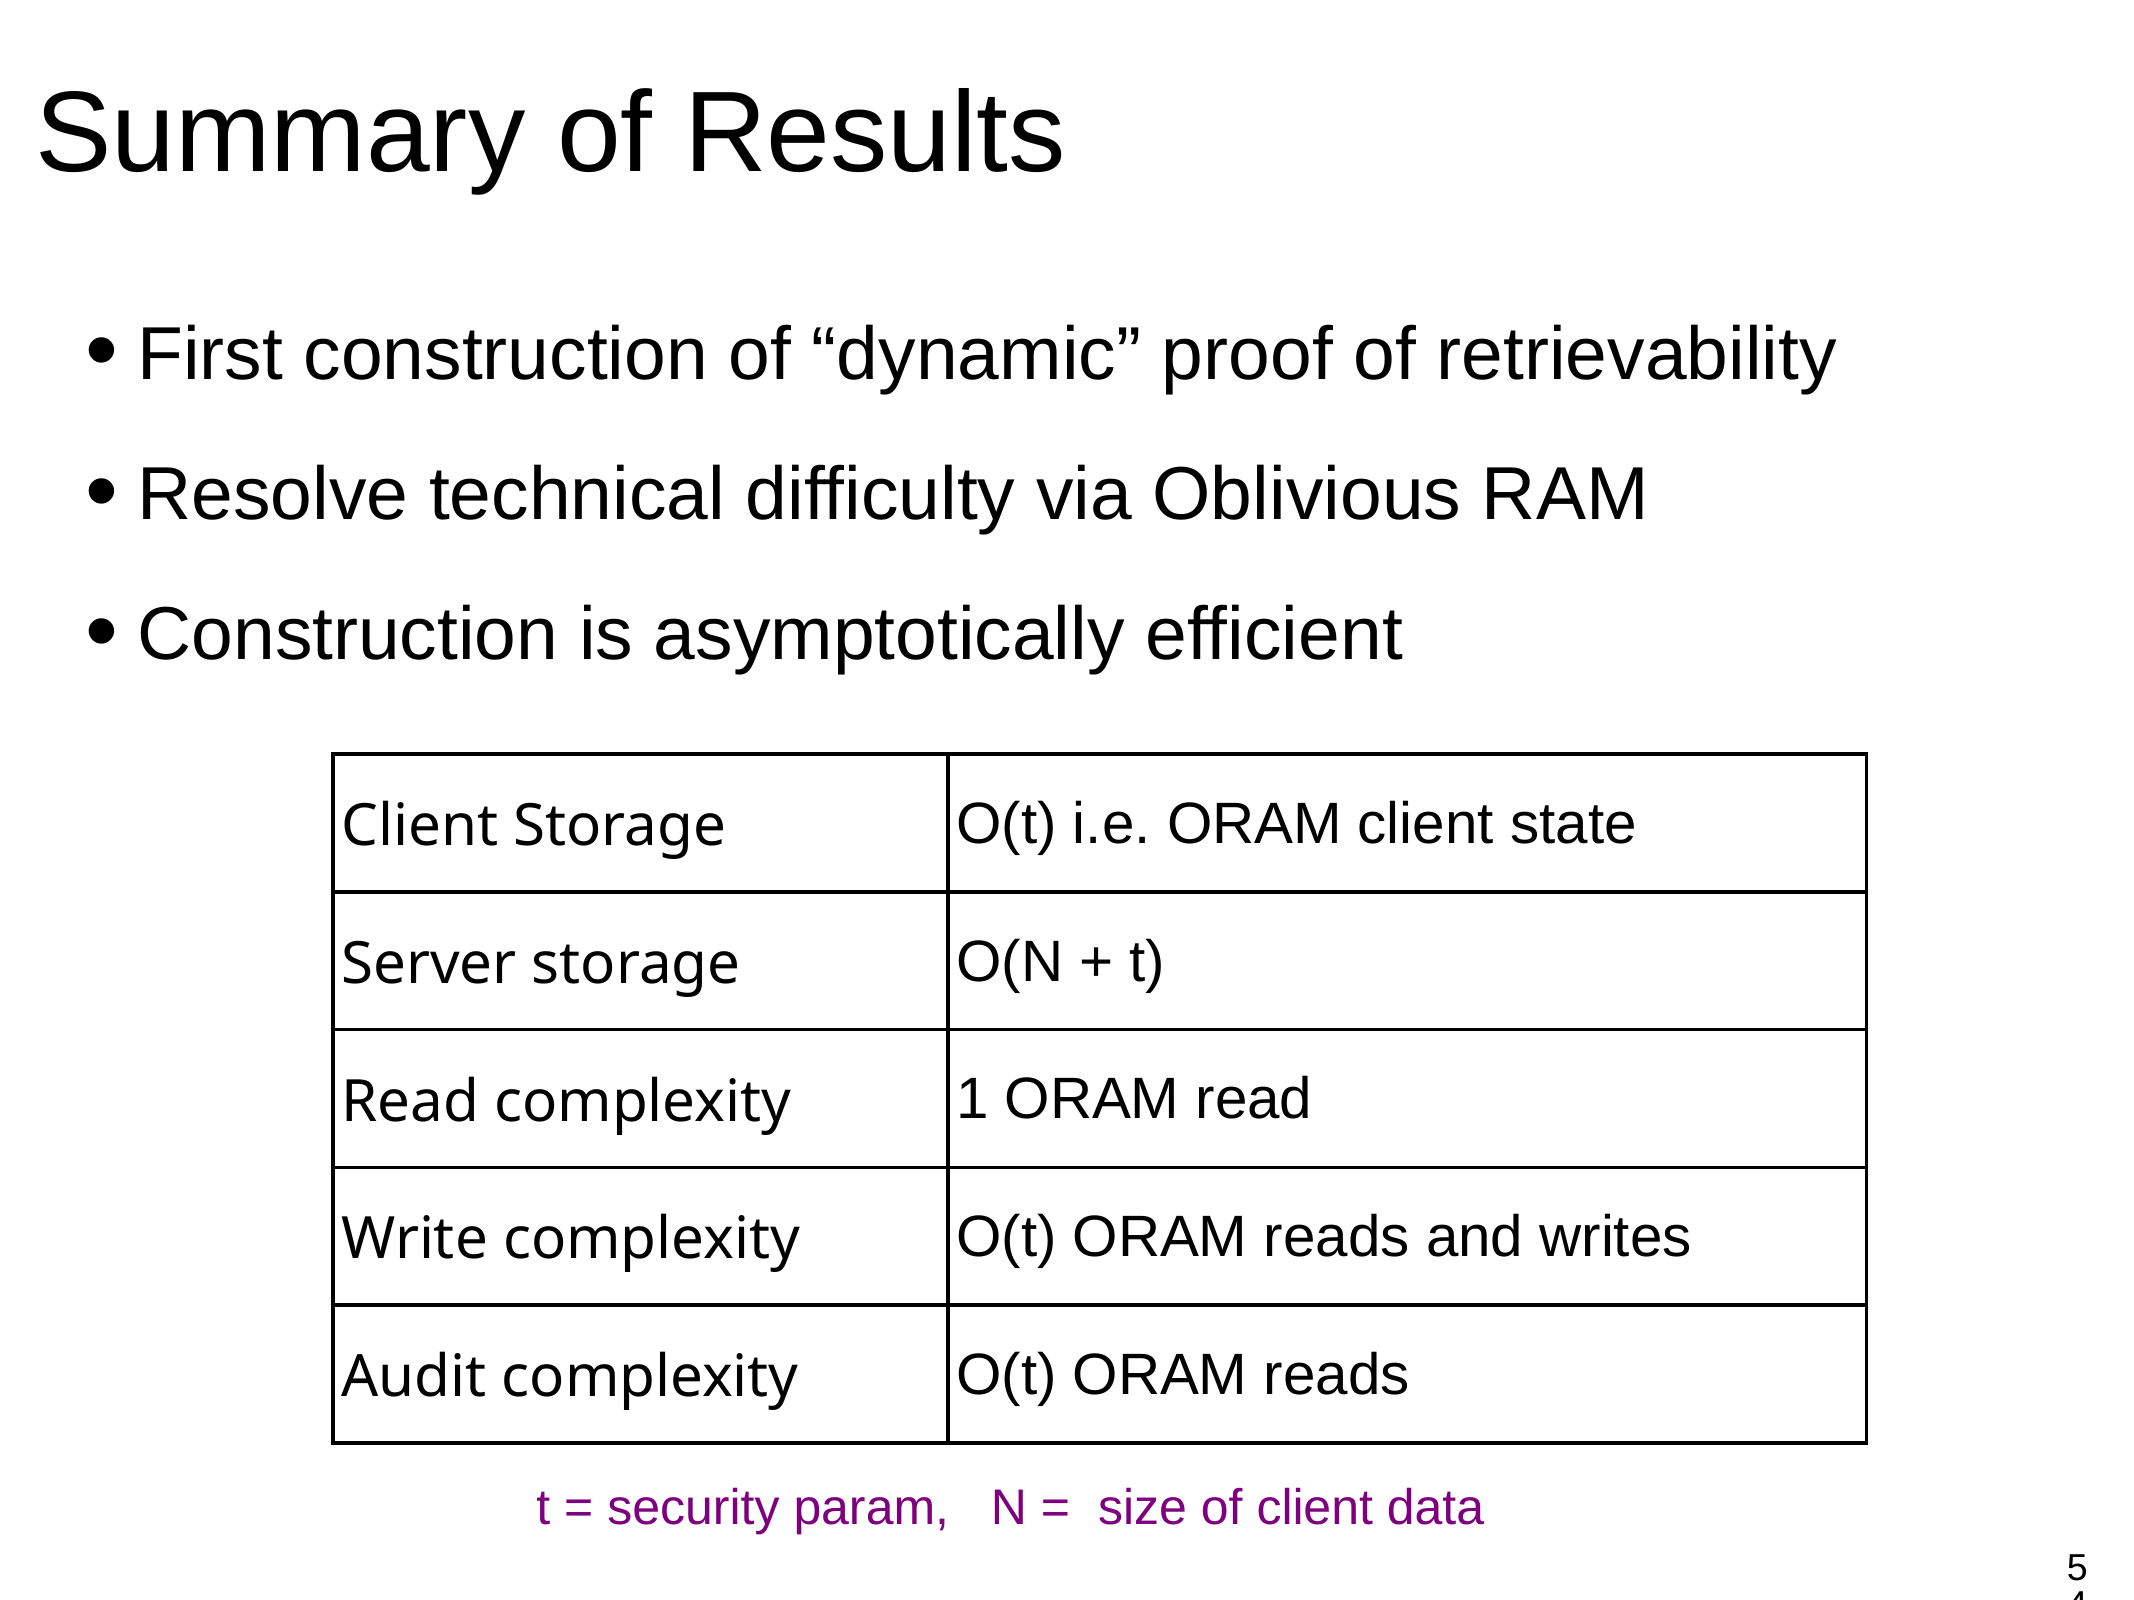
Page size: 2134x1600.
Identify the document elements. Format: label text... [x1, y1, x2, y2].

table_cell Audit complexity [335, 1307, 946, 1441]
table_cell O(N + t) [950, 894, 1865, 1028]
text_box Summary of Results [35, 53, 2002, 199]
table_cell Write complexity [335, 1169, 946, 1303]
text_box t = security param, N = size of client data [385, 1467, 1650, 1541]
table_header O(t) i.e. ORAM client state [950, 756, 1865, 890]
table_cell O(t) ORAM reads [950, 1307, 1865, 1441]
table_cell 1 ORAM read [950, 1031, 1865, 1166]
slide_number 54 [2051, 1535, 2113, 1594]
table_cell Read complexity [335, 1031, 946, 1166]
table_cell Server storage [335, 894, 946, 1028]
table_header Client Storage [335, 756, 946, 890]
table_cell O(t) ORAM reads and writes [950, 1169, 1865, 1303]
text_box First construction of “dynamic” proof of retrievability Resolve technical difficulty via Oblivious RAM Construction is asymptotically efficient [85, 301, 2113, 679]
